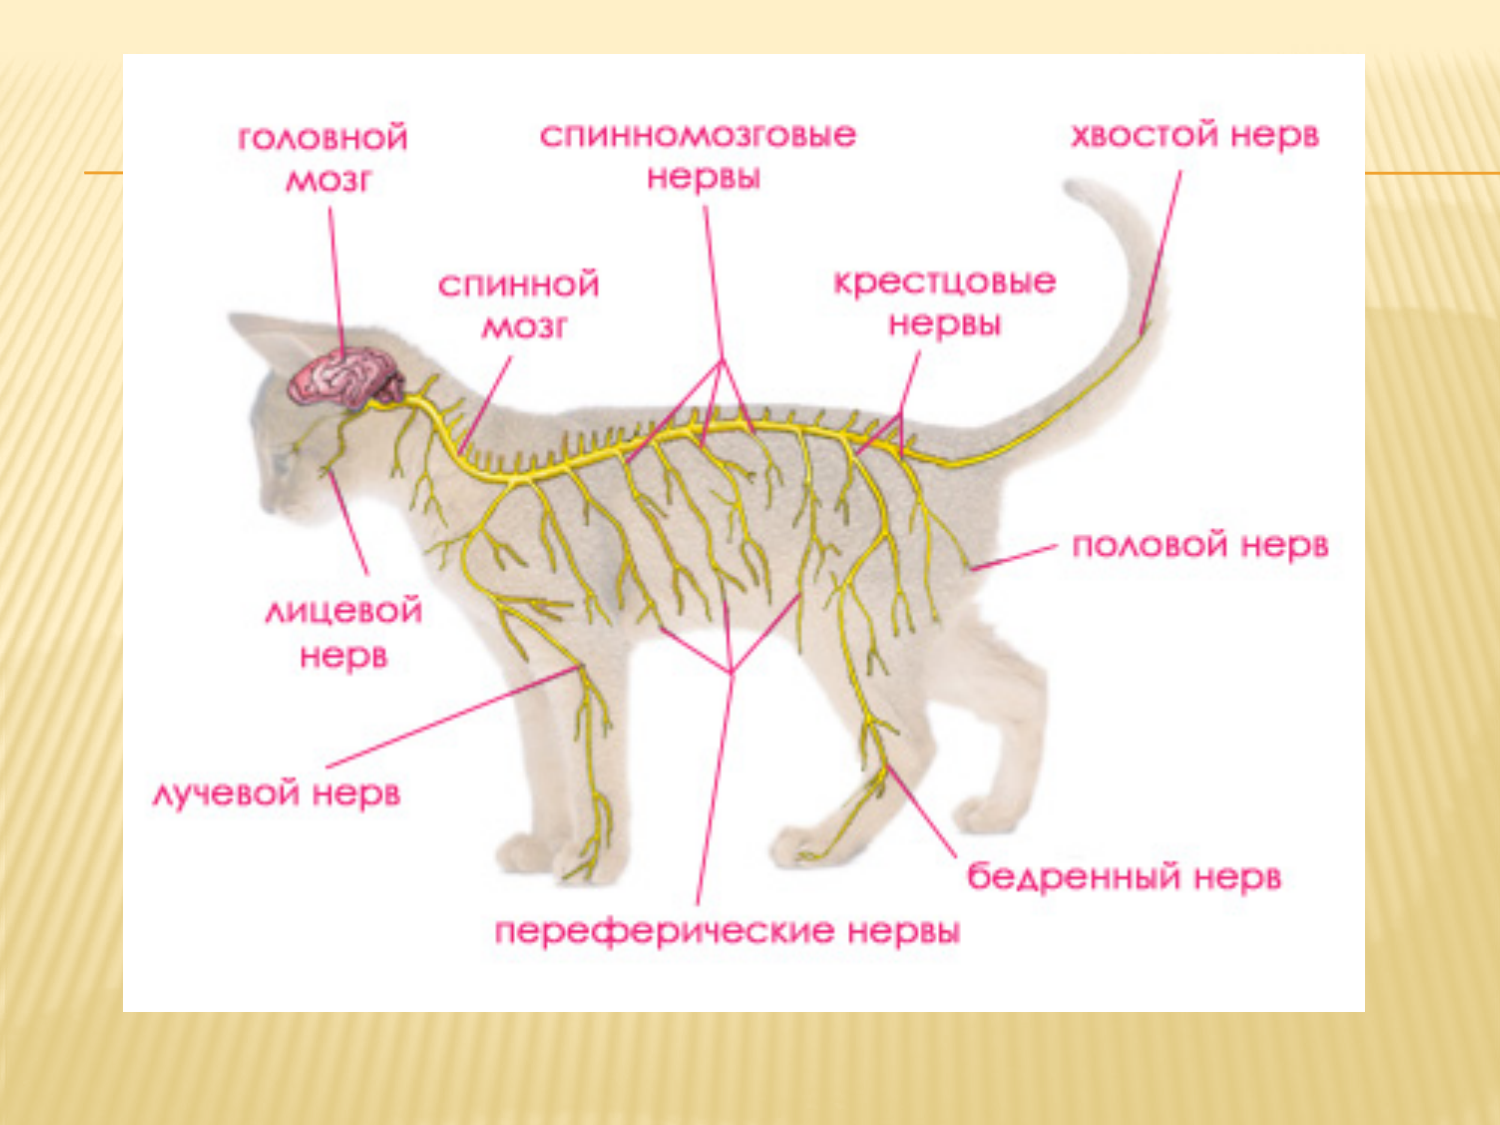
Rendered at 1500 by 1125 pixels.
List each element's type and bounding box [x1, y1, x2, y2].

list [123, 54, 1366, 1012]
